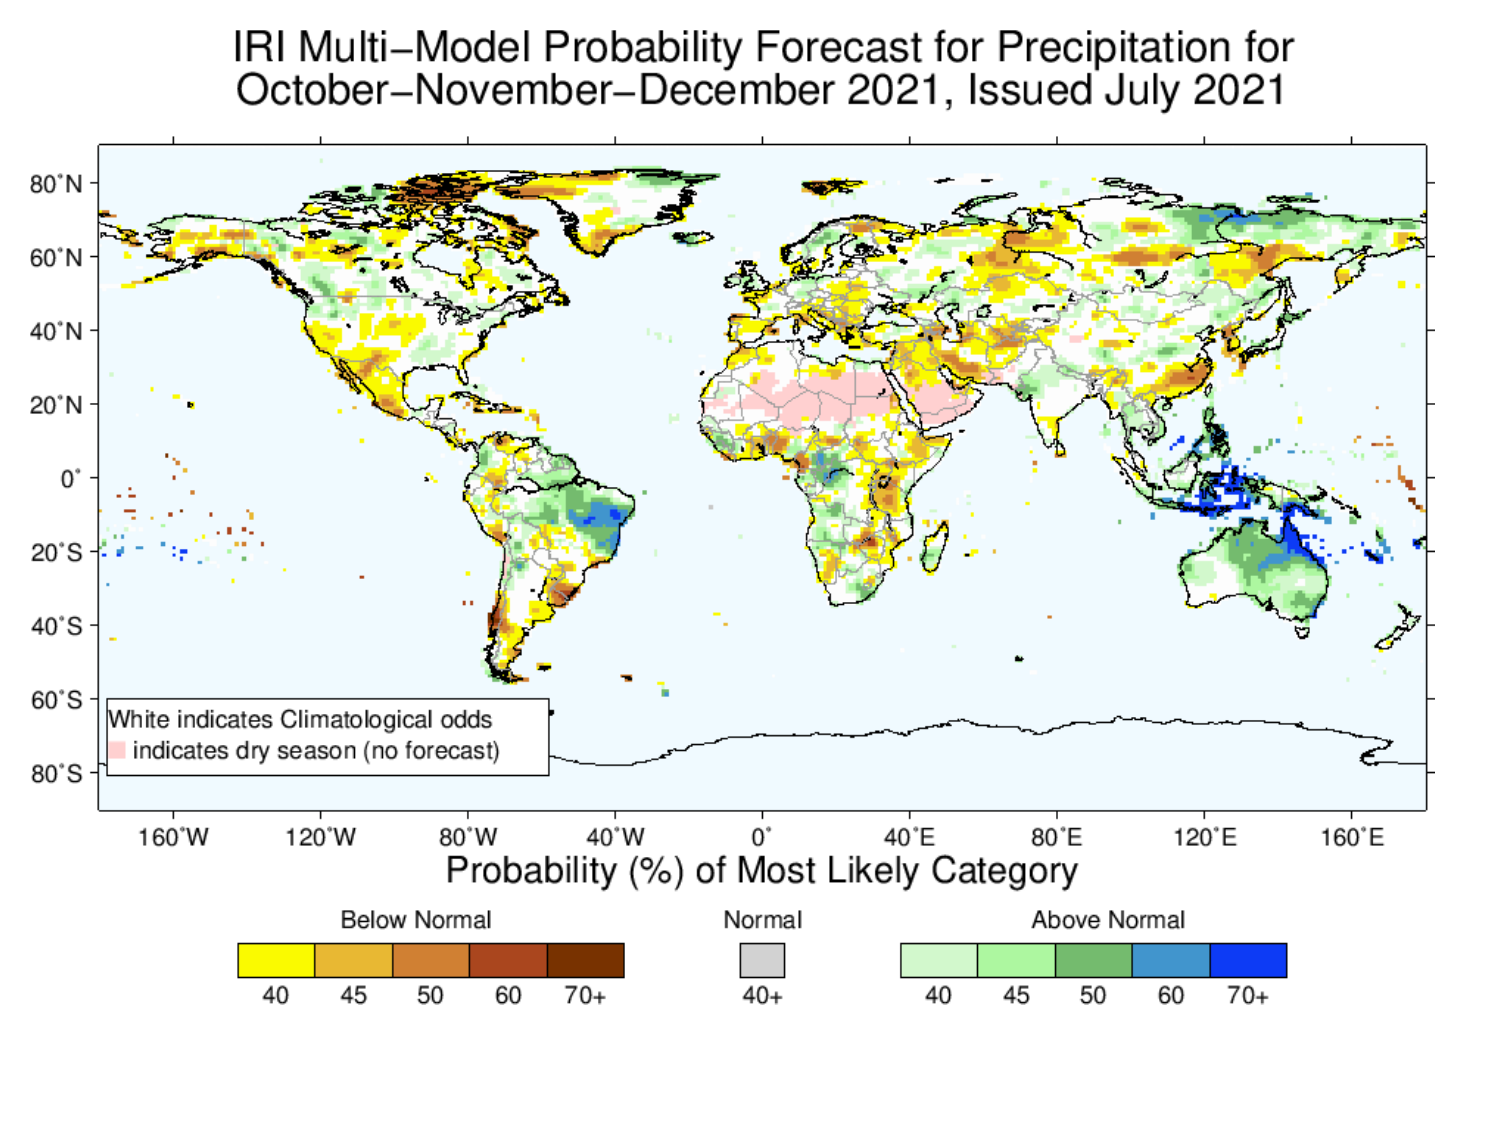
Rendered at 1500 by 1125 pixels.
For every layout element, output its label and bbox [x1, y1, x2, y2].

picture [29, 29, 1436, 1006]
